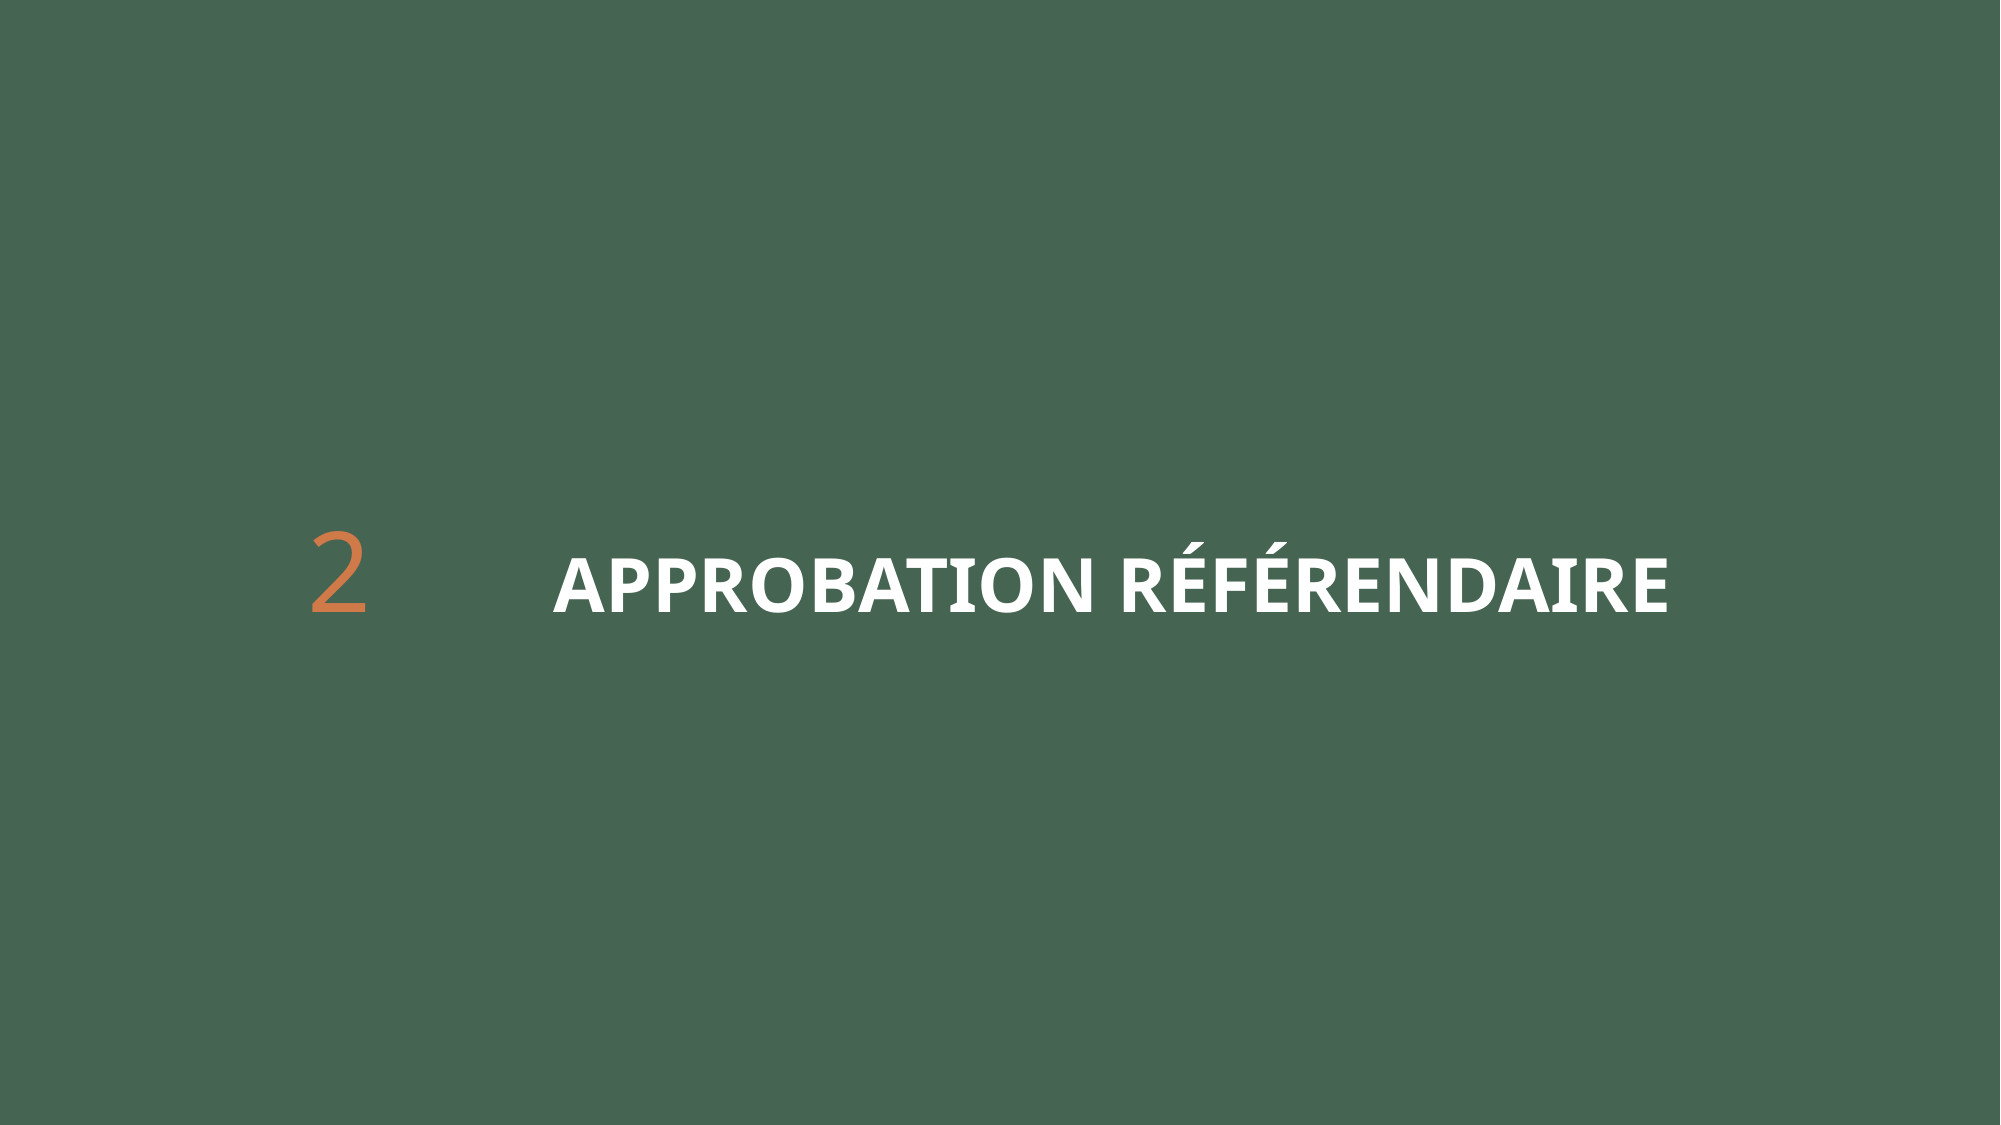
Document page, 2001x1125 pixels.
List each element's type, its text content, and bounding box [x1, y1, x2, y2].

text_box APPROBATION RÉFÉRENDAIRE [0, 0, 2000, 1125]
text_box 2 [298, 496, 548, 774]
